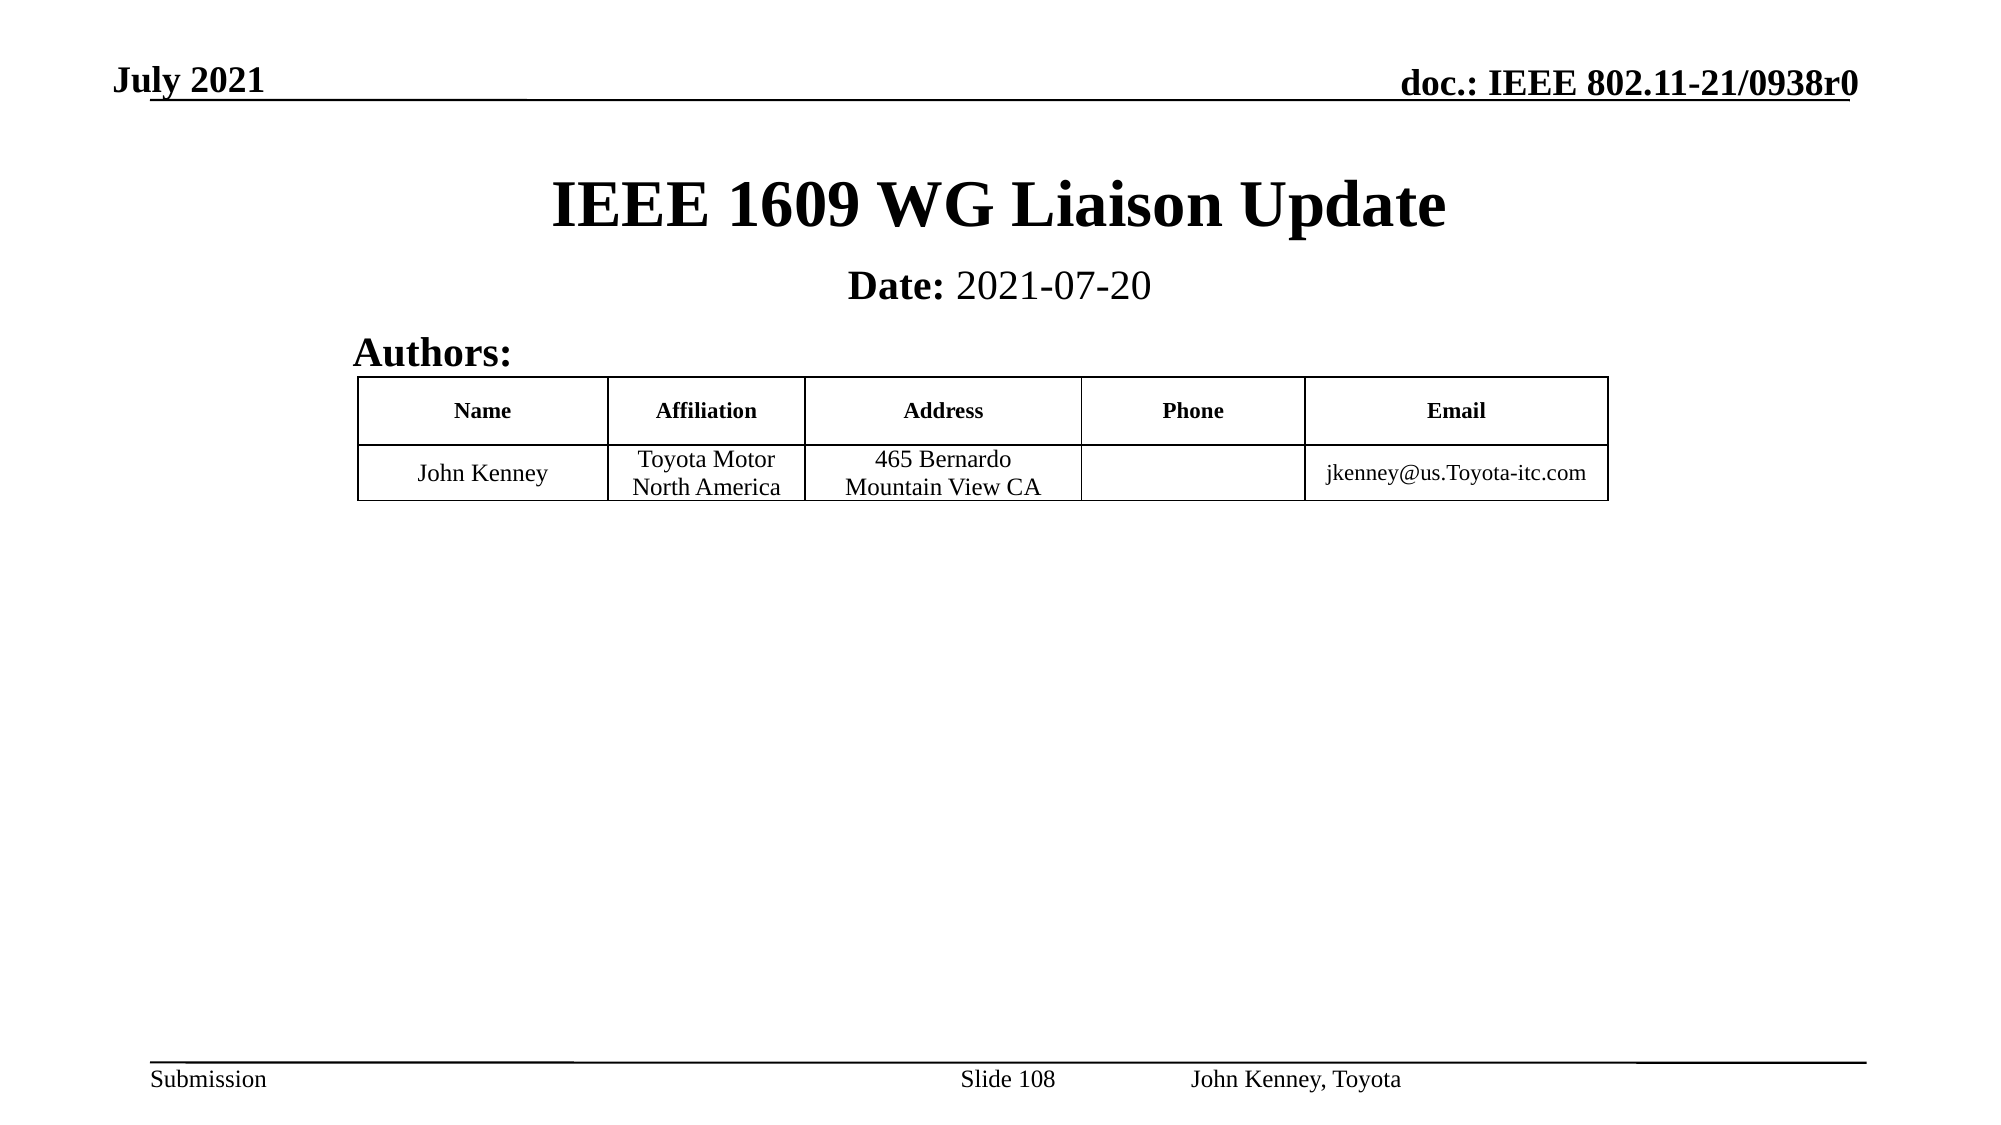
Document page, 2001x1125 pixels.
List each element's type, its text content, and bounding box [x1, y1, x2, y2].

list Date: 2021-07-20 [362, 249, 1638, 313]
table_cell jkenney@us.Toyota-itc.com [1306, 446, 1607, 500]
table_header Name [359, 378, 607, 444]
text_box Authors: [337, 317, 575, 380]
table_cell [1082, 446, 1304, 500]
table_header Affiliation [609, 378, 804, 444]
slide_number Slide 108 [950, 1061, 1067, 1123]
table_header Address [806, 378, 1081, 444]
table_cell John Kenney [359, 446, 607, 500]
table_header Phone [1082, 378, 1304, 444]
table_header Email [1306, 378, 1607, 444]
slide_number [111, 0, 272, 101]
title IEEE 1609 WG Liaison Update [149, 112, 1850, 288]
table_cell 465 Bernardo Mountain View CA [806, 446, 1081, 500]
table_cell Toyota Motor North America [609, 446, 804, 500]
footer John Kenney, Toyota [1188, 1061, 1402, 1125]
